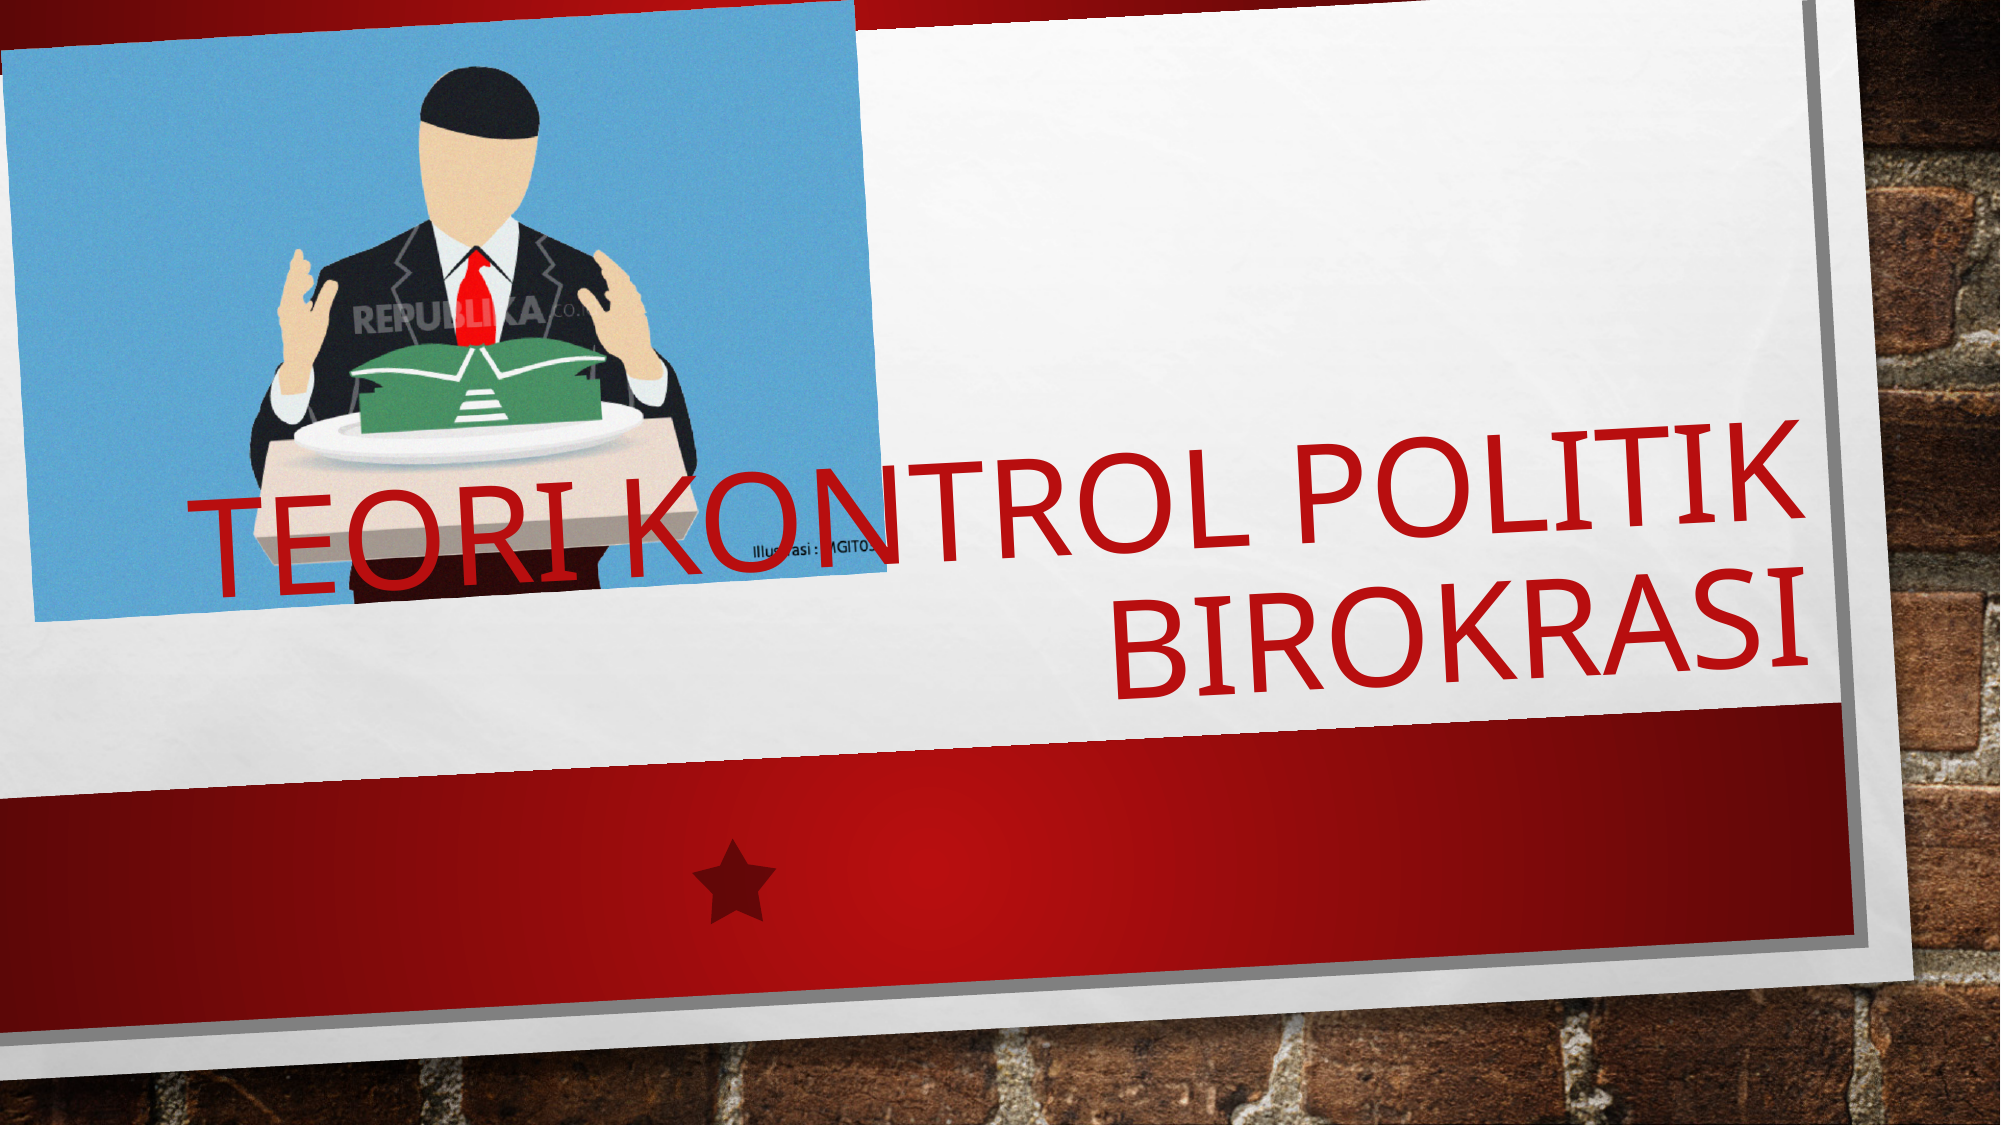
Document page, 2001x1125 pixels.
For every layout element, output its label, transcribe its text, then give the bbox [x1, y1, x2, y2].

picture [2, 0, 882, 598]
picture [0, 0, 2000, 1125]
title Teori kontrol politik birokrasi [15, 446, 1831, 795]
